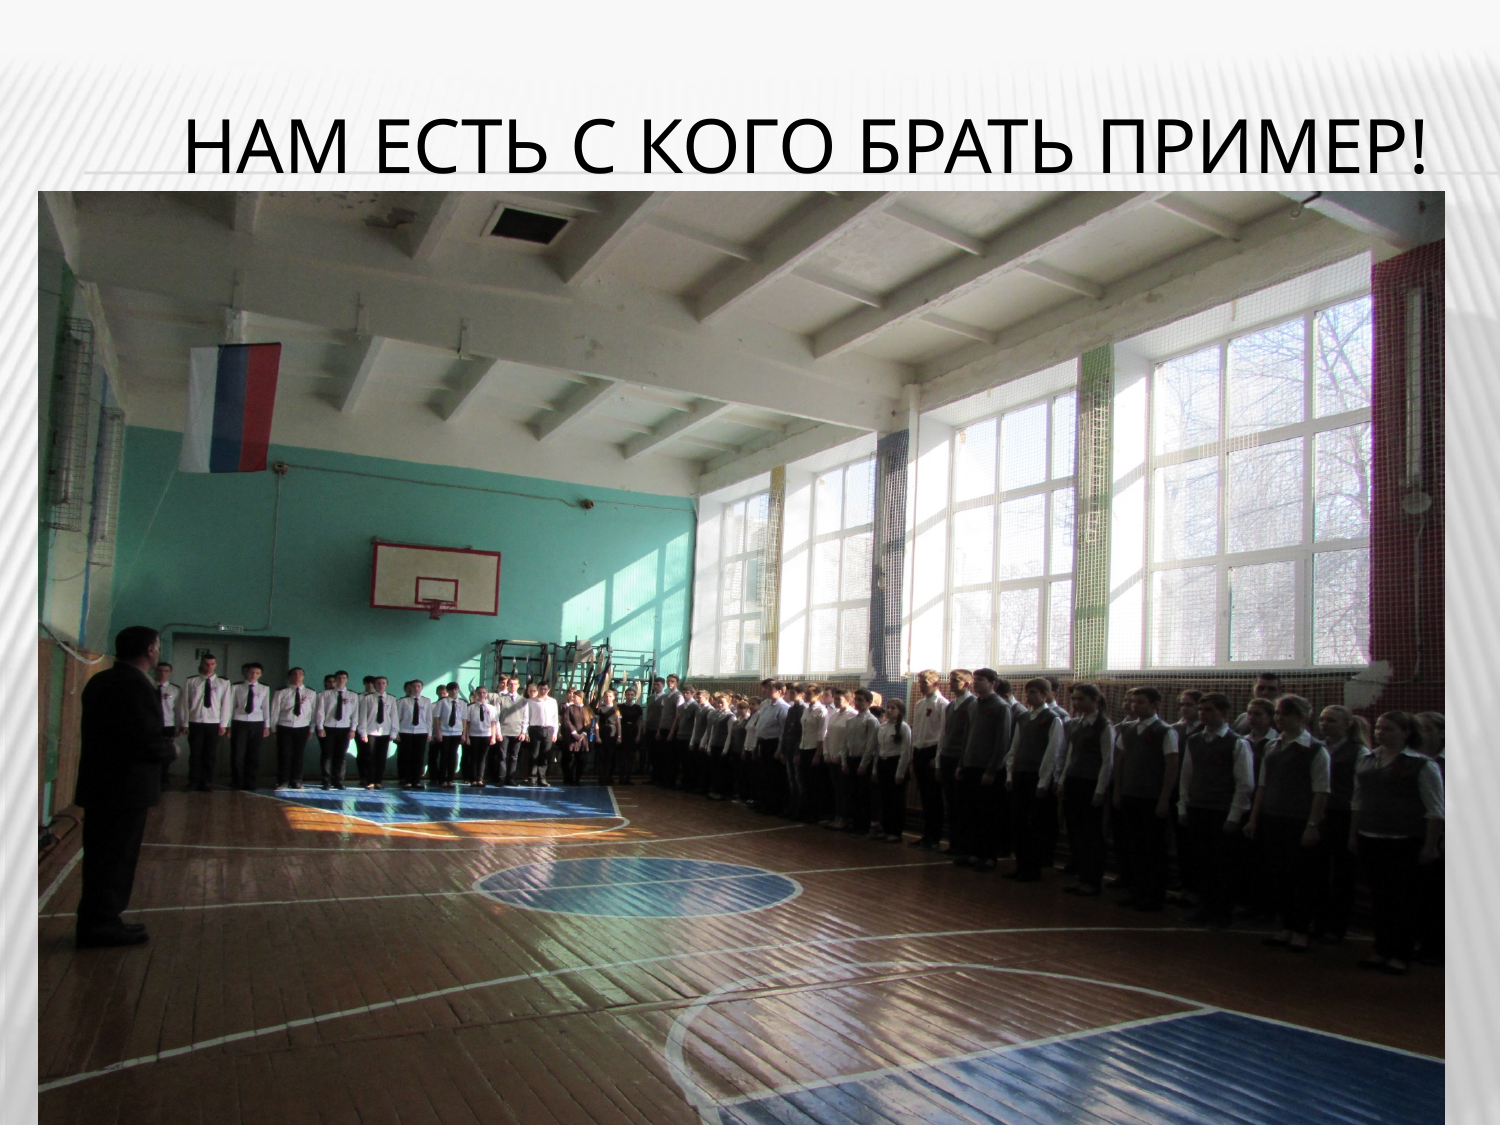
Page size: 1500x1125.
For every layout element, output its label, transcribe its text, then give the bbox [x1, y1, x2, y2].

title Нам есть с кого брать пример! [49, 75, 1475, 213]
picture [38, 191, 1445, 1125]
